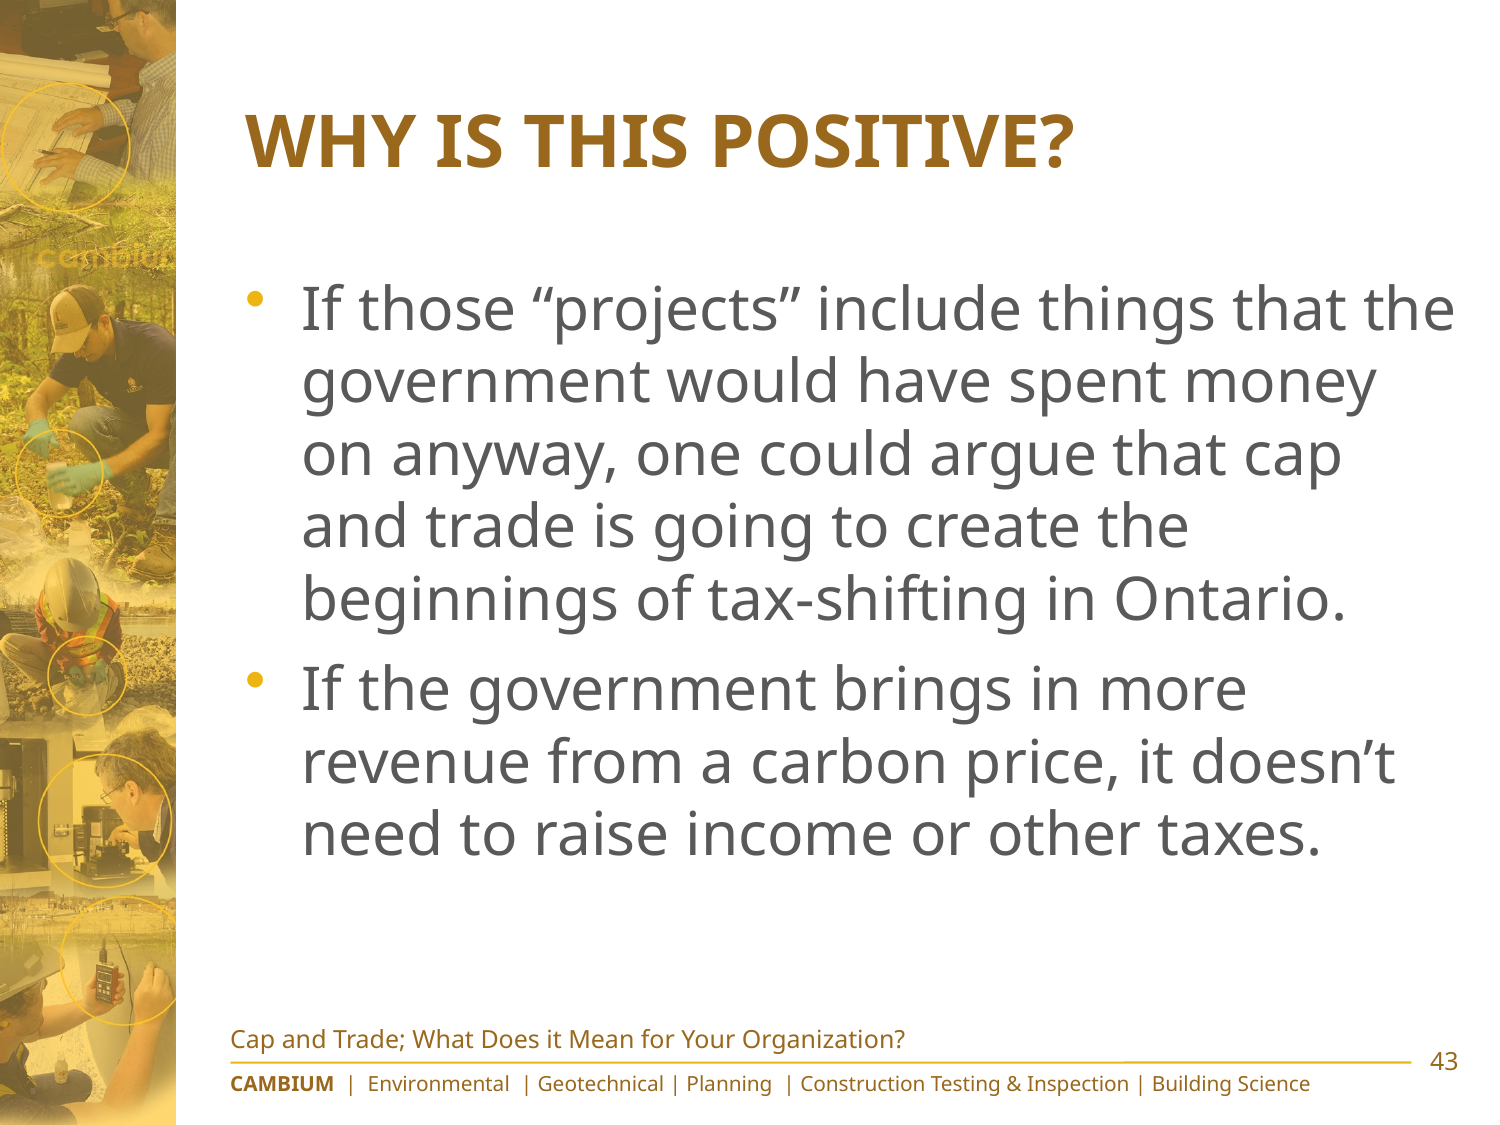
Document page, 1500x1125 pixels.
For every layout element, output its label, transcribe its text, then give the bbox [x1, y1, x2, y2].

picture [0, 0, 176, 1125]
slide_number 43 [1411, 1044, 1459, 1081]
footer Cap and Trade; What Does it Mean for Your Organization? [229, 1011, 1412, 1054]
title Why is this Positive? [229, 44, 1459, 233]
list If those “projects” include things that the government would have spent money on anyway, one could argue that cap and trade is going to create the beginnings of tax-shifting in Ontario. If the government brings in more revenue from a carbon price, it doesn’t need to raise income or other taxes. [230, 262, 1483, 983]
